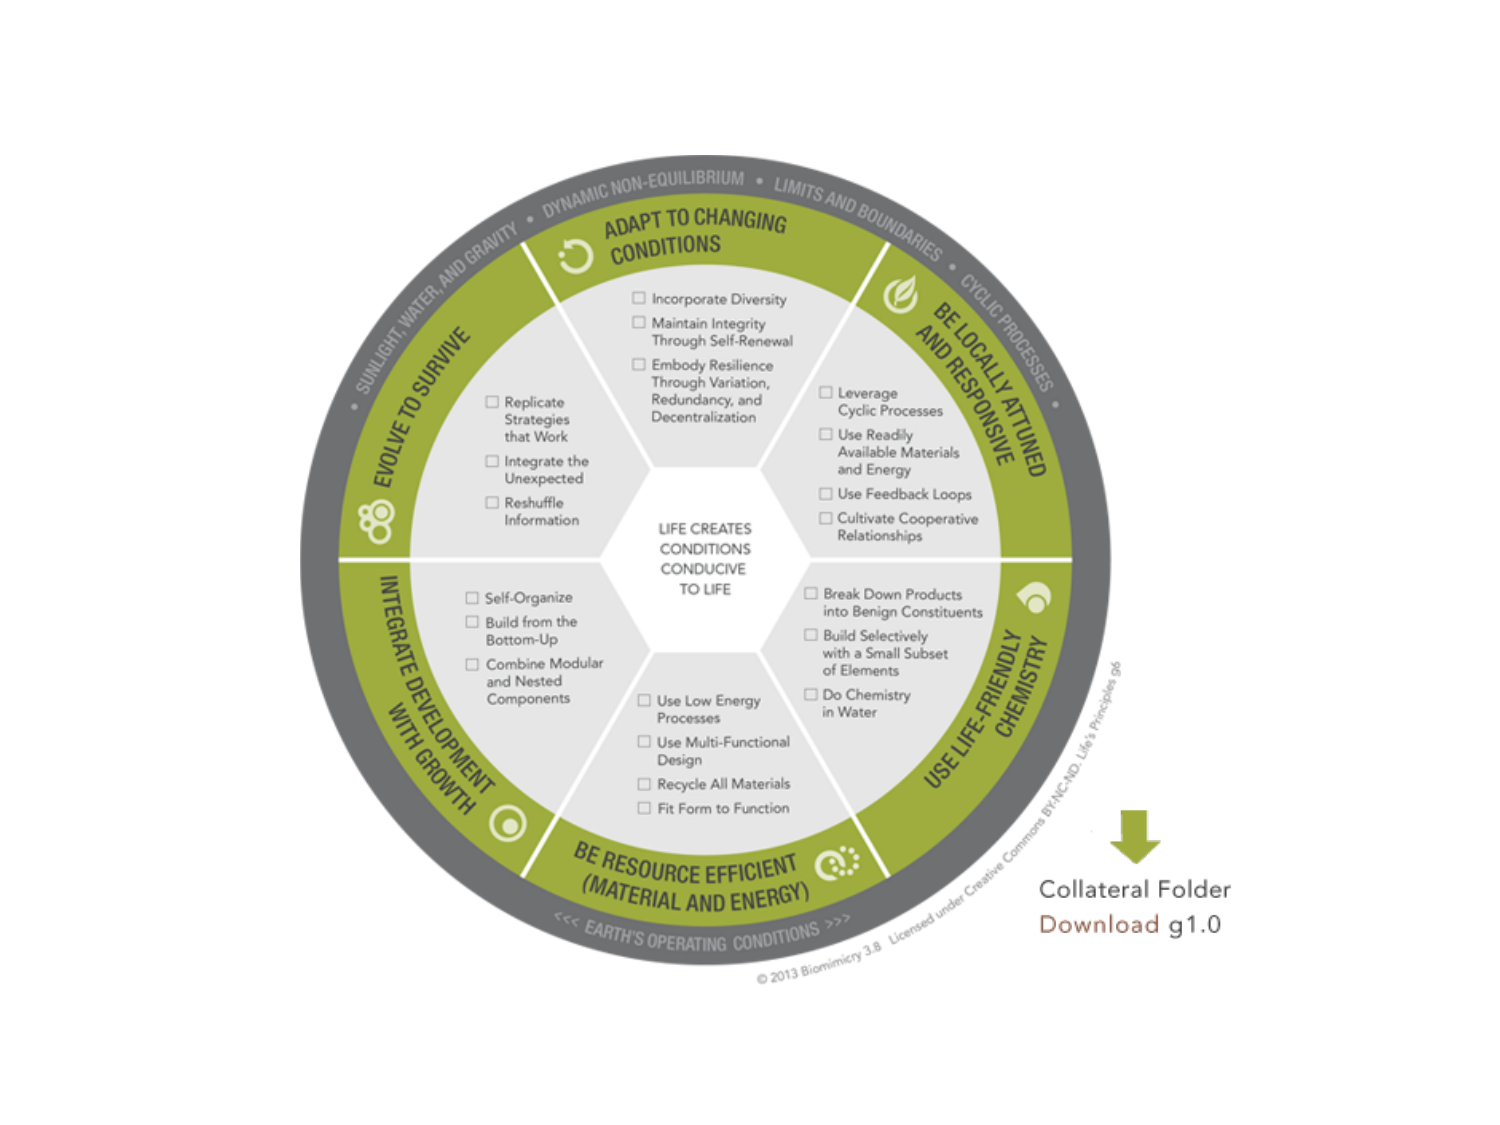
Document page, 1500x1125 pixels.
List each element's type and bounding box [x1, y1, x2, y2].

picture [300, 155, 1257, 1001]
